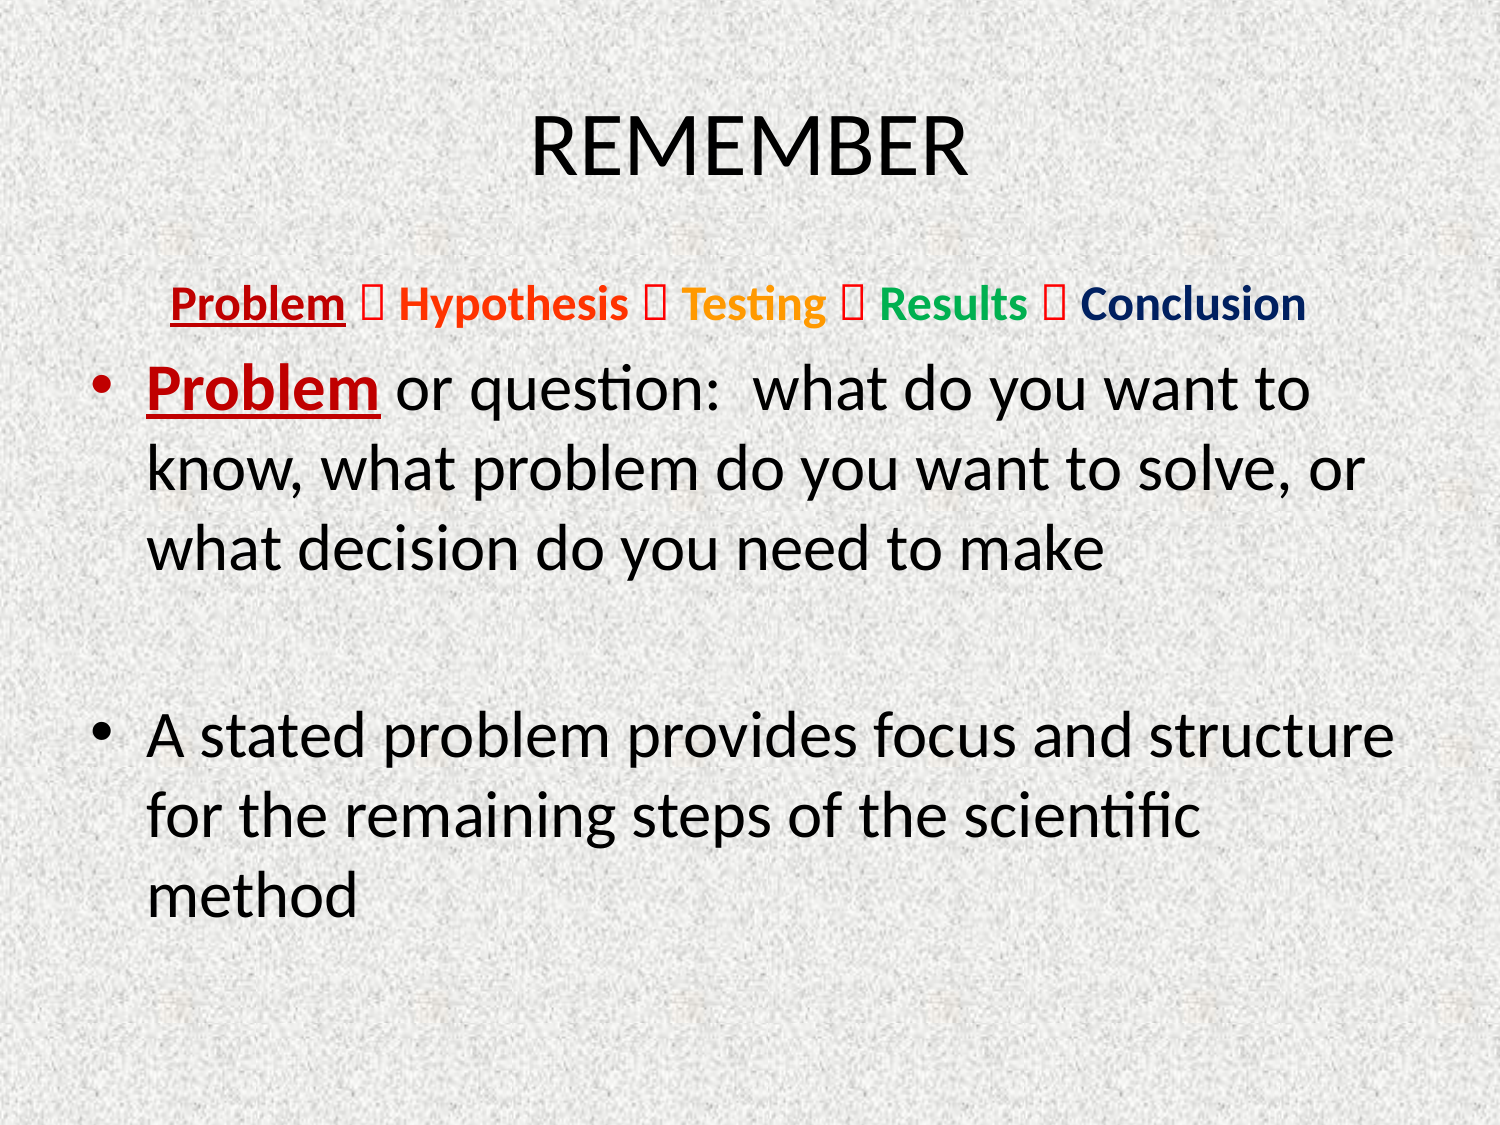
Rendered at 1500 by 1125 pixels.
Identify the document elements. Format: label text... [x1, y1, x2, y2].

picture [0, 0, 1500, 1125]
title REMEMBER [75, 45, 1425, 233]
list Problem  Hypothesis  Testing  Results  Conclusion Problem or question: what do you want to know, what problem do you want to solve, or what decision do you need to make A stated problem provides focus and structure for the remaining steps of the scientific method [75, 262, 1425, 1005]
